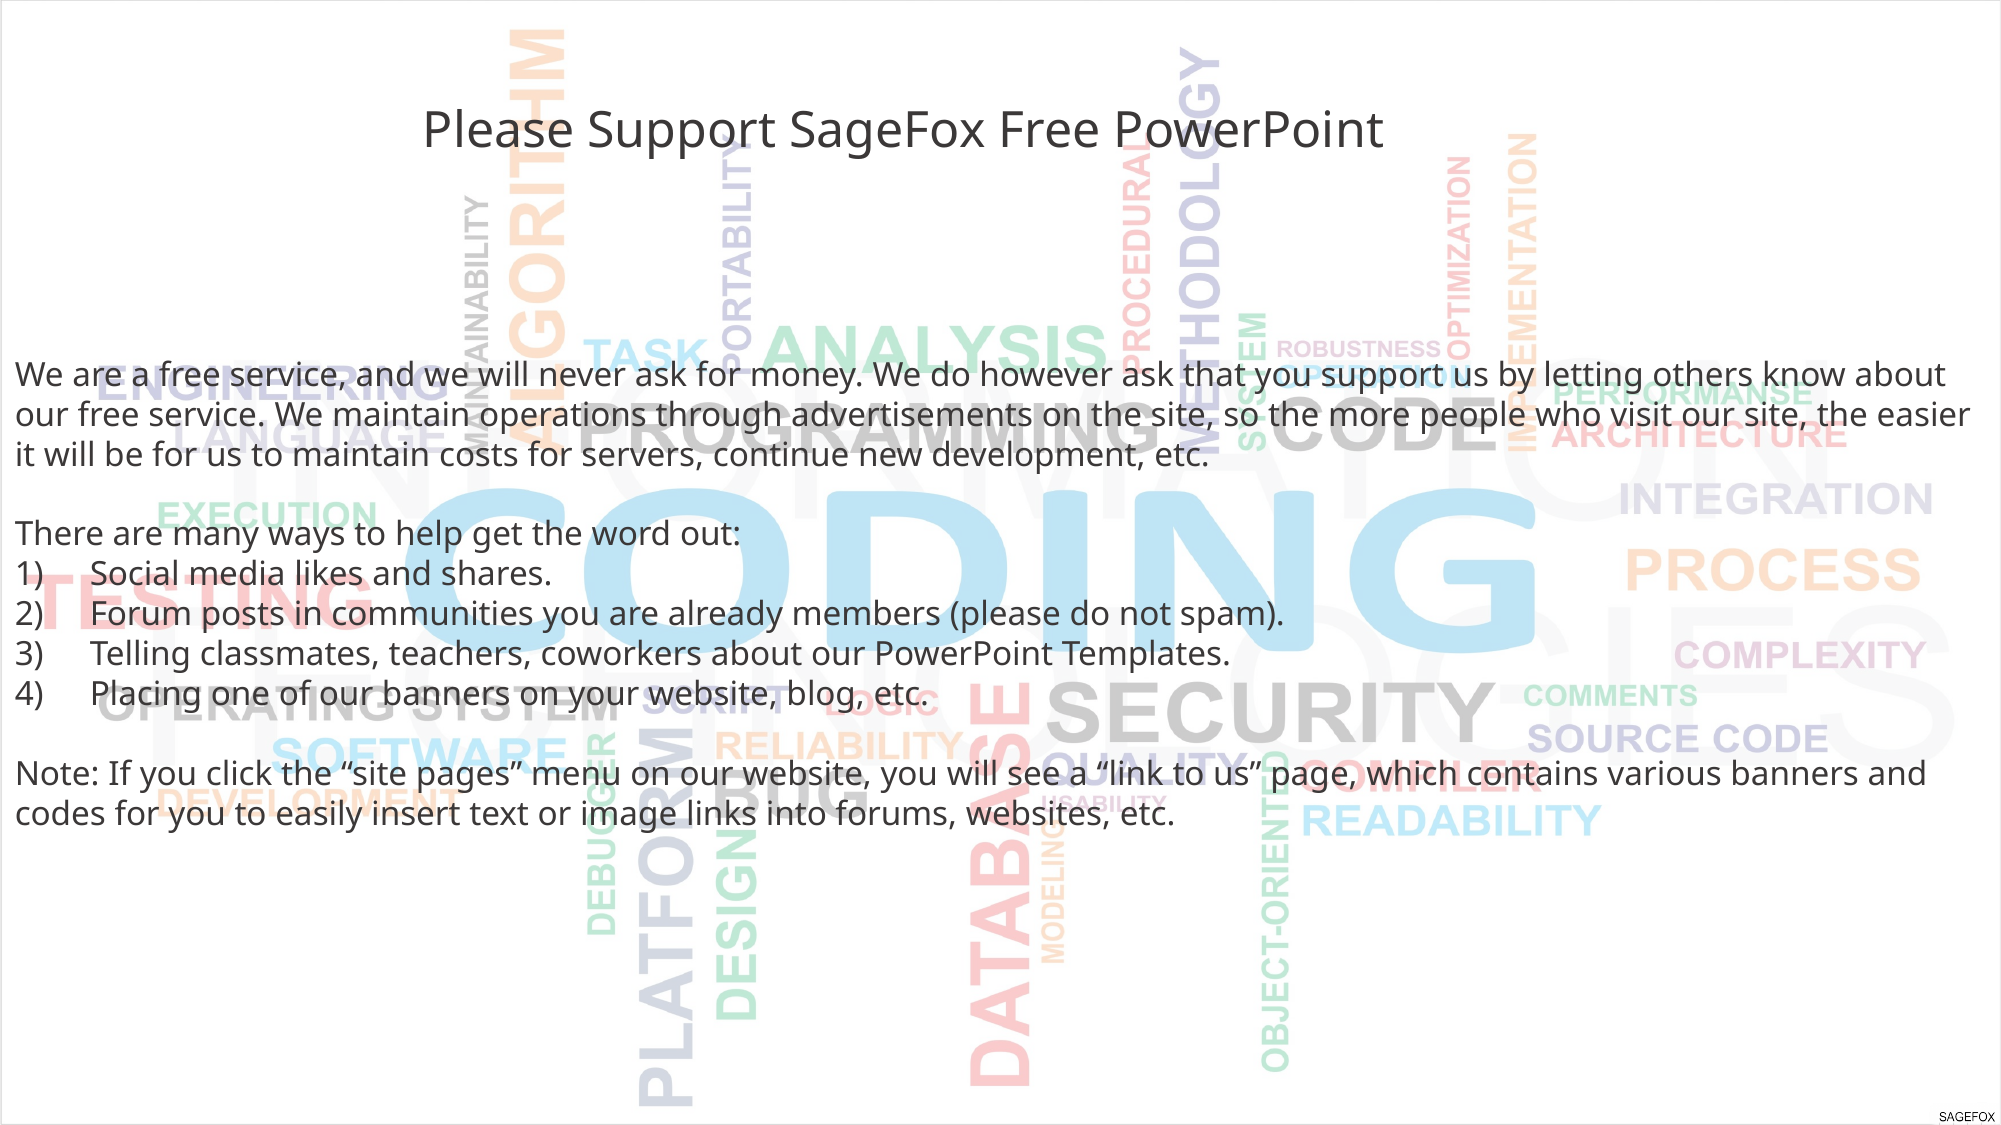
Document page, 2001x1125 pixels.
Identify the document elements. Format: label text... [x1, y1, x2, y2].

title Please Support SageFox Free PowerPoint [363, 72, 1444, 190]
text_box We are a free service, and we will never ask for money. We do however ask that you support us by letting others know about our free service. We maintain operations through advertisements on the site, so the more people who visit our site, the easier it will be for us to maintain costs for servers, continue new development, etc. There are many ways to help get the word out: Social media likes and shares. Forum posts in communities you are already members (please do not spam). Telling classmates, teachers, coworkers about our PowerPoint Templates. Placing one of our banners on your website, blog, etc. Note: If you click the “site pages” menu on our website, you will see a “link to us” page, which contains various banners and codes for you to easily insert text or image links into forums, websites, etc. [0, 0, 2000, 1125]
picture [1936, 1111, 1997, 1125]
